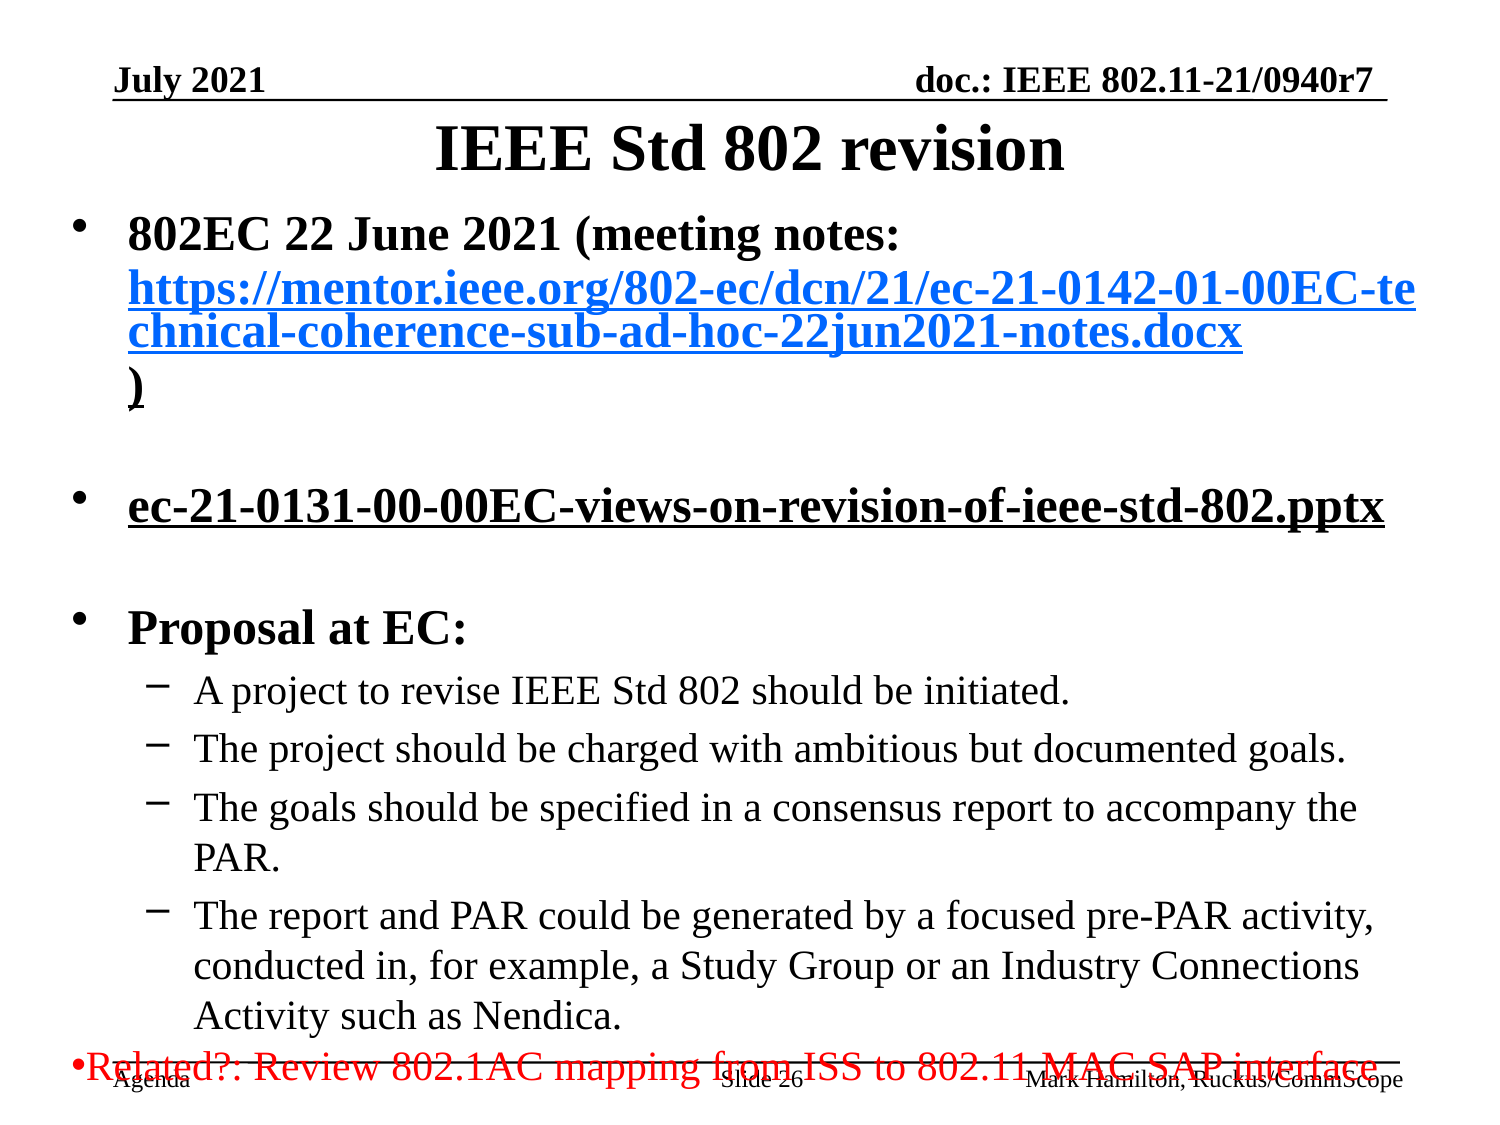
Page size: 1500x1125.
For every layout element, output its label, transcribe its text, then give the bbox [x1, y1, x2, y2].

title IEEE Std 802 revision [112, 99, 1388, 188]
list 802EC 22 June 2021 (meeting notes: https://mentor.ieee.org/802-ec/dcn/21/ec-21-0142-01-00EC-technical-coherence-sub-ad-hoc-22jun2021-notes.docx) ec-21-0131-00-00EC-views-on-revision-of-ieee-std-802.pptx Proposal at EC: A project to revise IEEE Std 802 should be initiated. The project should be charged with ambitious but documented goals. The goals should be specified in a consensus report to accompany the PAR. The report and PAR could be generated by a focused pre-PAR activity, conducted in, for example, a Study Group or an Industry Connections Activity such as Nendica. Related?: Review 802.1AC mapping from ISS to 802.11 MAC SAP interface [56, 200, 1444, 1050]
